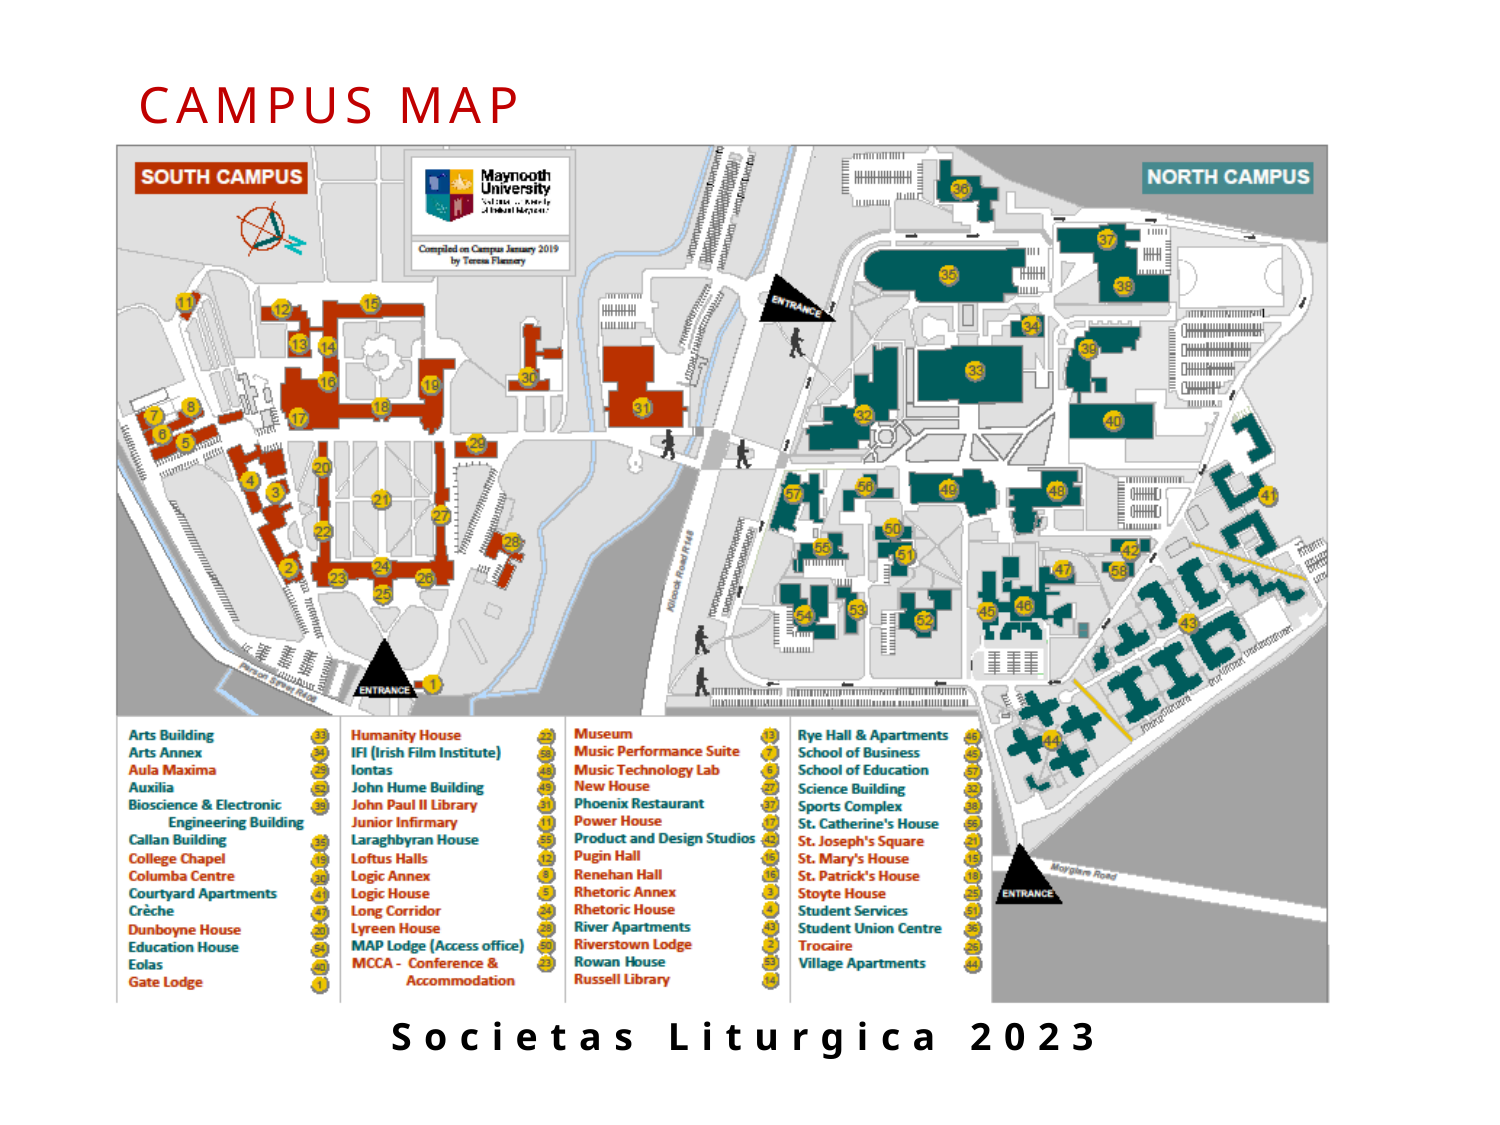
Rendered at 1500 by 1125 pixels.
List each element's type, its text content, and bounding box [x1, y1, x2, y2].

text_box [112, 142, 1334, 1006]
text_box Societas Liturgica 2023 [88, 1005, 1397, 1065]
text_box CAMPUS MAP [123, 66, 1316, 142]
